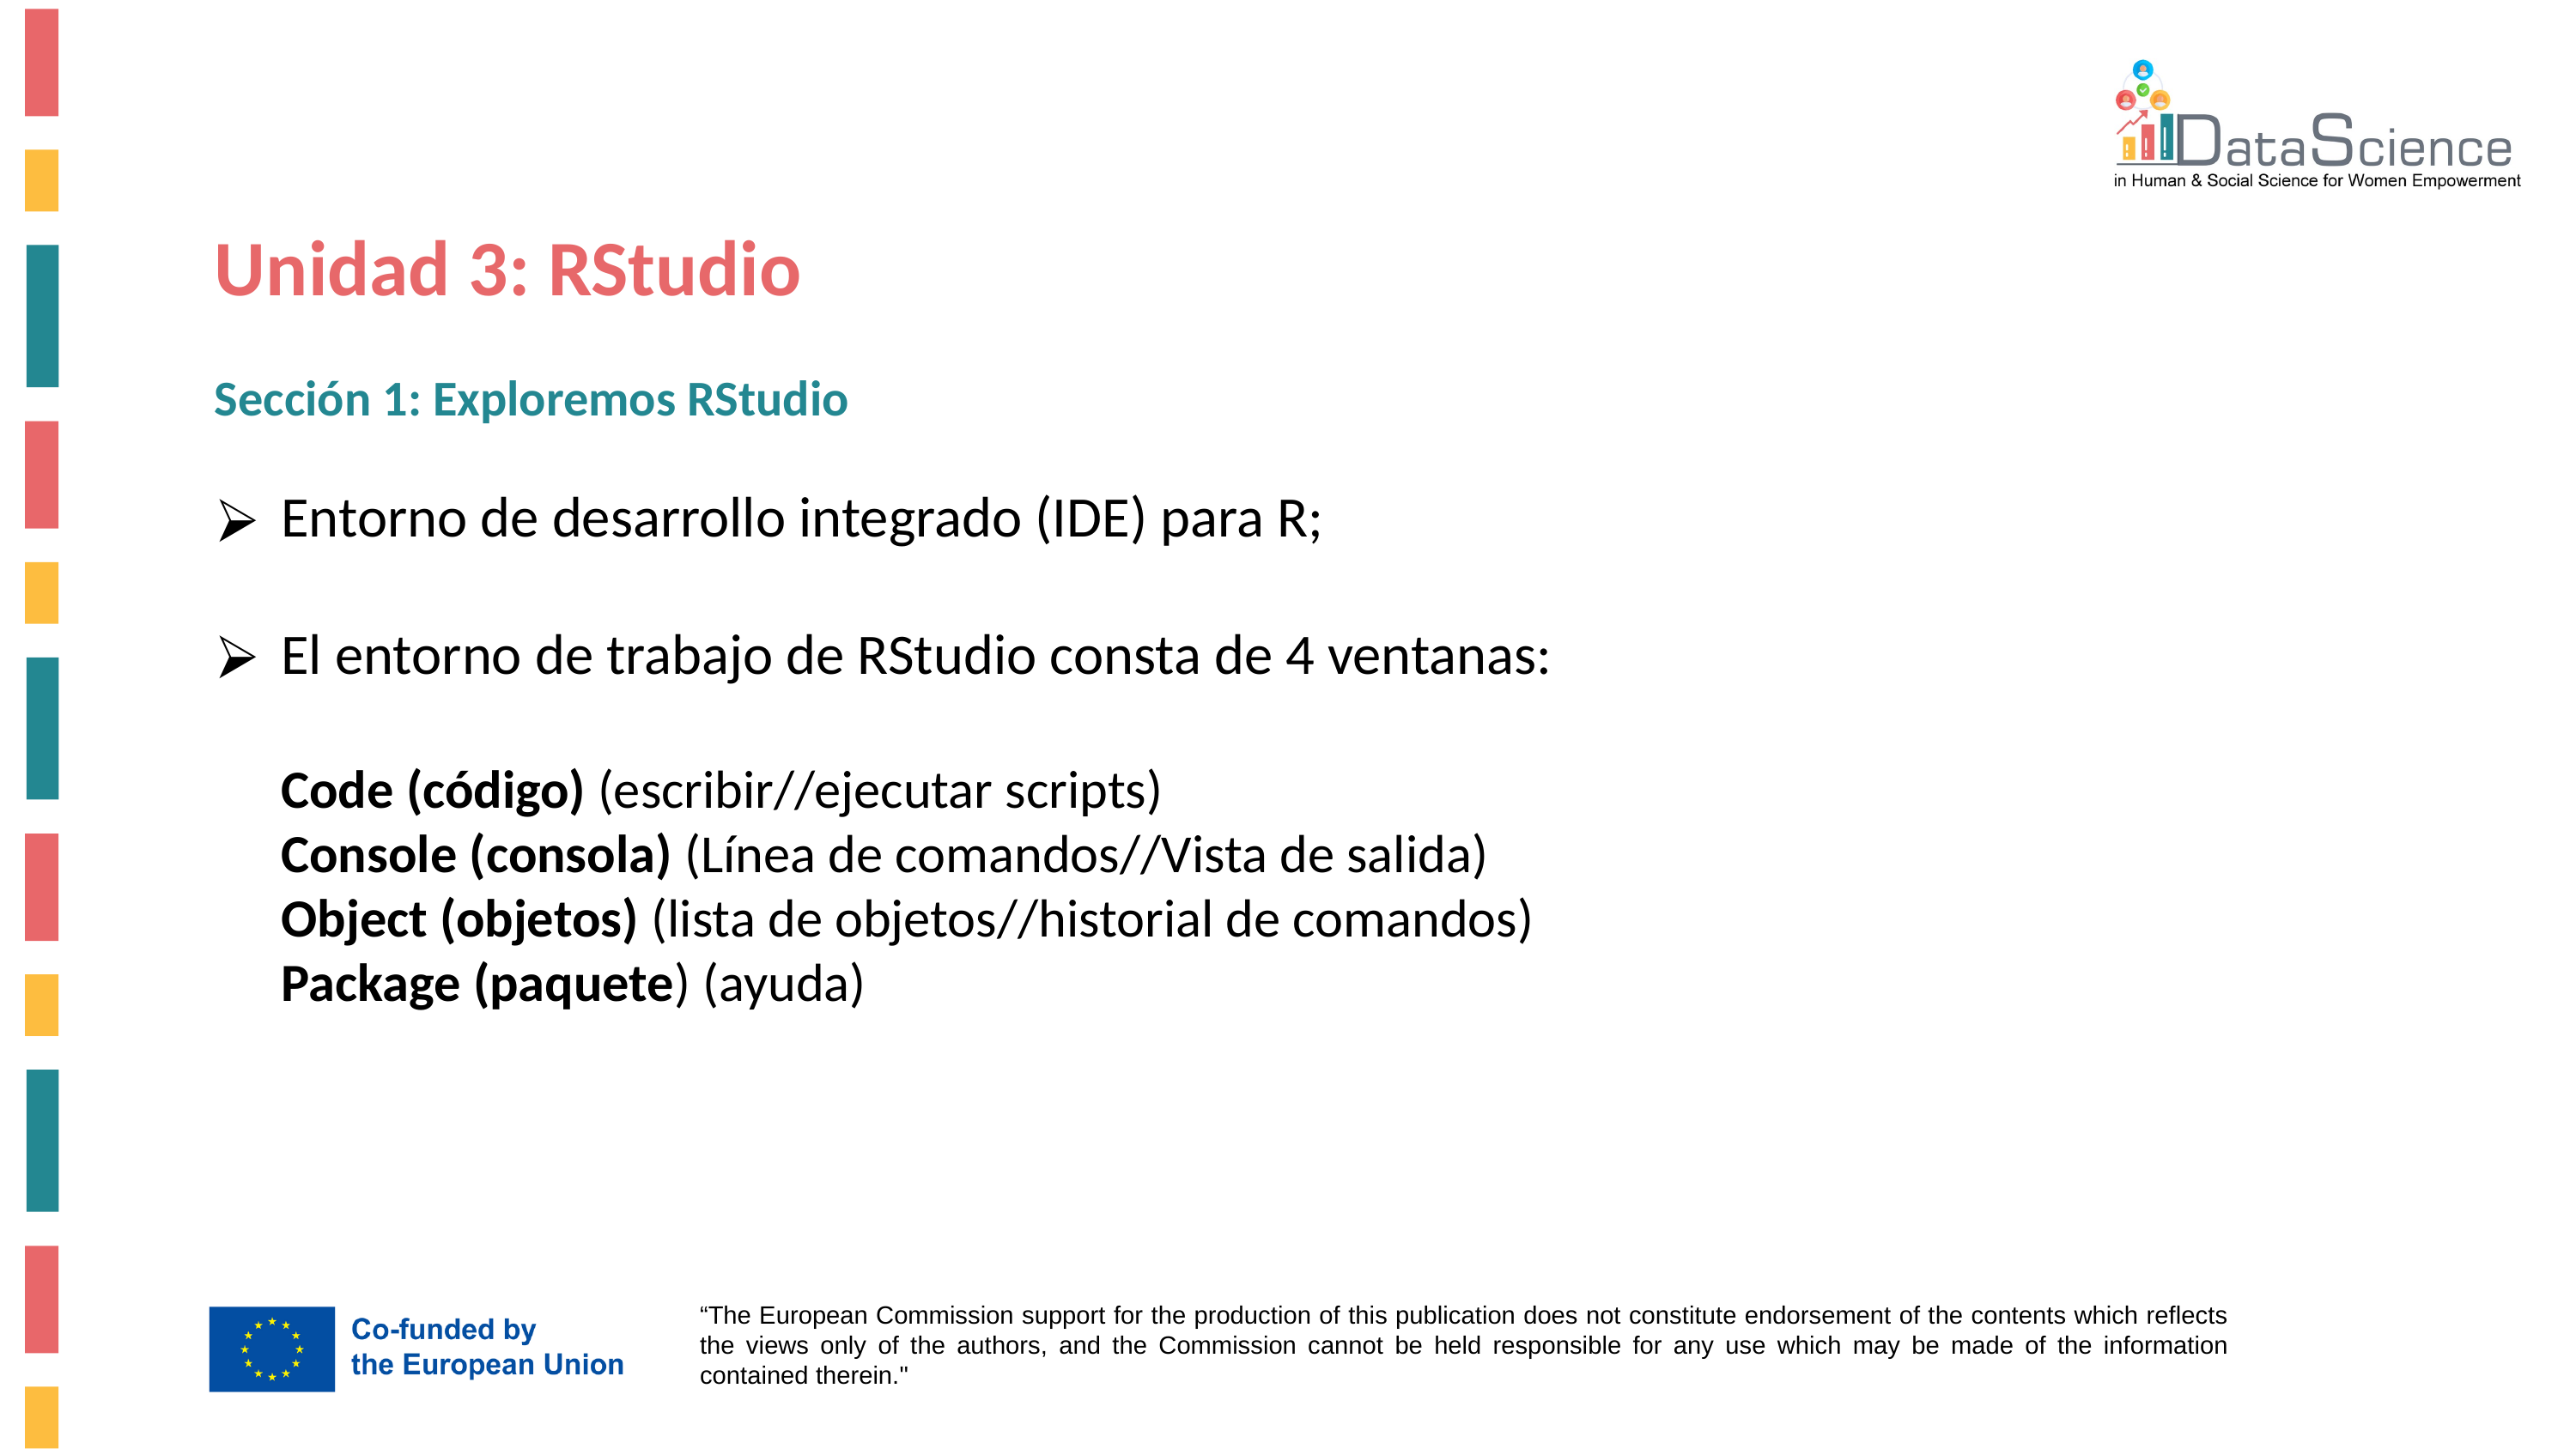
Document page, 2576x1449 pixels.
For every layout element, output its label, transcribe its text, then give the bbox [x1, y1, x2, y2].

text_box Entorno de desarrollo integrado (IDE) para R; El entorno de trabajo de RStudio consta de 4 ventanas: Code (código) (escribir//ejecutar scripts) Console (consola) (Línea de comandos//Vista de salida) Object (objetos) (lista de objetos//historial de comandos) Package (paquete) (ayuda) [204, 473, 2351, 1018]
text_box Unidad 3: RStudio [201, 210, 1073, 318]
picture [204, 1301, 655, 1397]
text_box Sección 1: Exploremos RStudio [201, 359, 1616, 493]
picture [2114, 58, 2522, 191]
